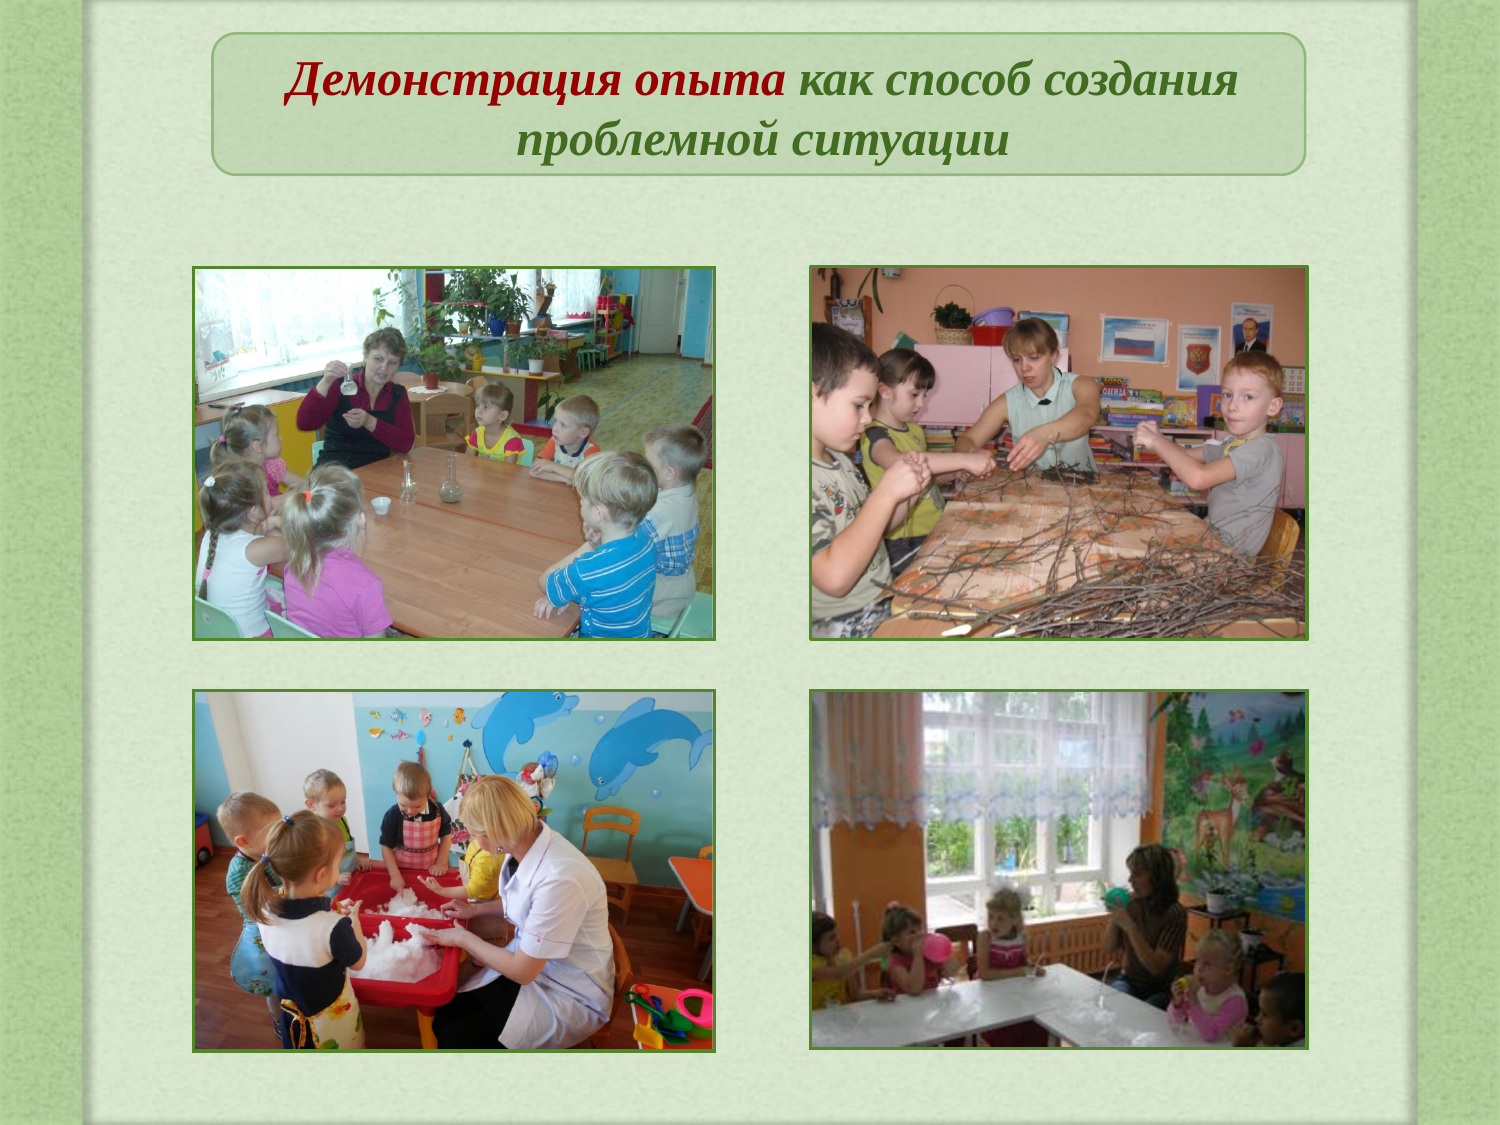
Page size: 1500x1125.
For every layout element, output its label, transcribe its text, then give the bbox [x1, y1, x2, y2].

picture [0, 0, 1500, 1125]
text_box [218, 31, 1299, 38]
text_box Демонстрация опыта как способ создания проблемной ситуации [139, 38, 1388, 174]
